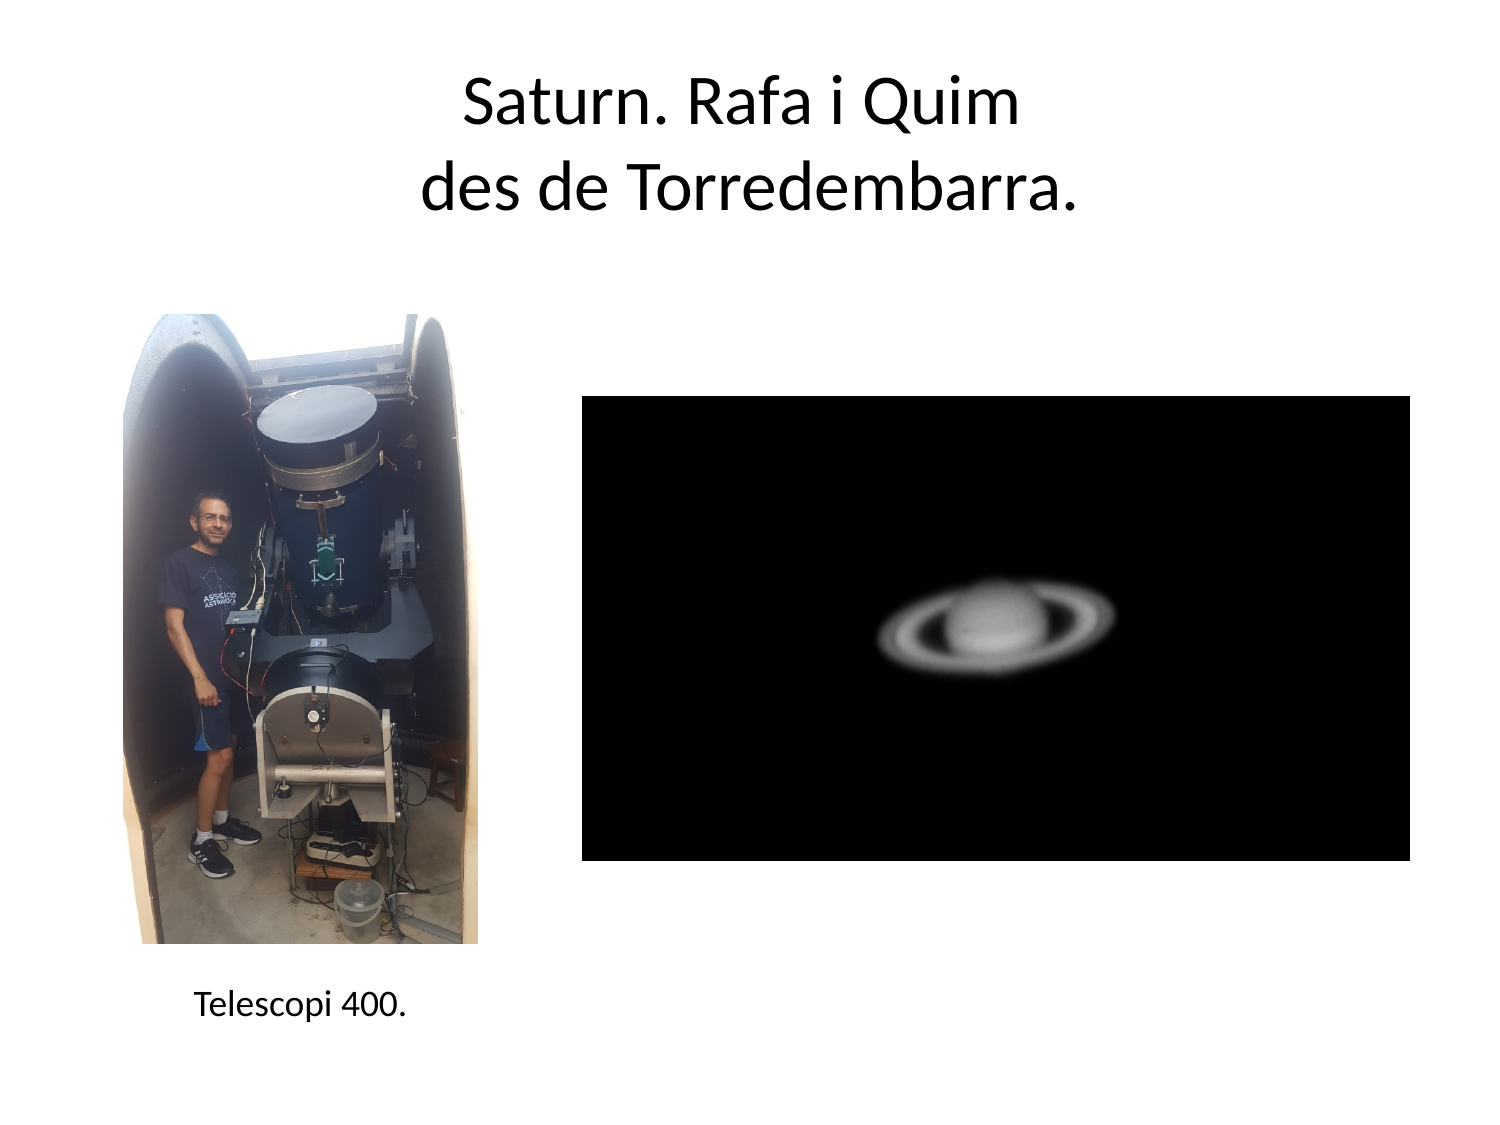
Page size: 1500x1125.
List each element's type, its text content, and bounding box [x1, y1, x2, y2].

picture [582, 396, 1410, 862]
title Saturn. Rafa i Quim des de Torredembarra. [75, 45, 1425, 233]
picture [123, 314, 478, 944]
text_box Telescopi 400. [178, 971, 423, 1032]
